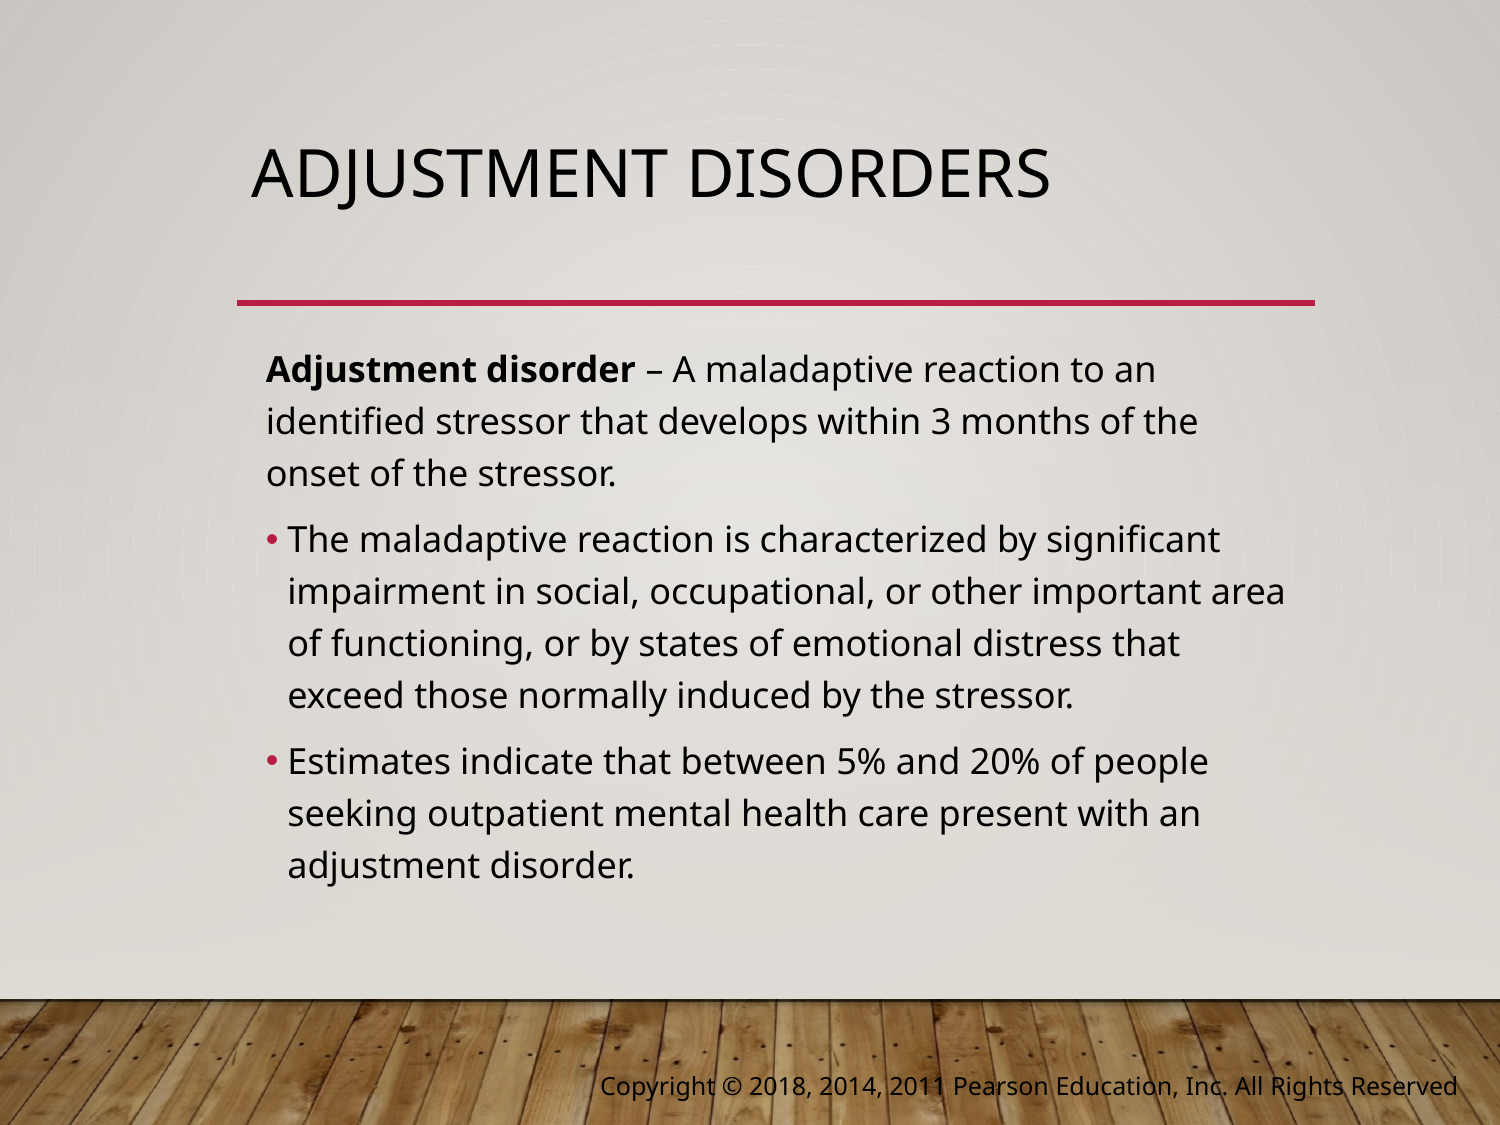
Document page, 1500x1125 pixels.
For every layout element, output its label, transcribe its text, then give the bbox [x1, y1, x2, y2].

list Adjustment disorder – A maladaptive reaction to an identified stressor that develops within 3 months of the onset of the stressor. The maladaptive reaction is characterized by significant impairment in social, occupational, or other important area of functioning, or by states of emotional distress that exceed those normally induced by the stressor. Estimates indicate that between 5% and 20% of people seeking outpatient mental health care present with an adjustment disorder. [236, 330, 1315, 897]
picture [0, 999, 1500, 1125]
title Adjustment Disorders [236, 131, 1315, 305]
